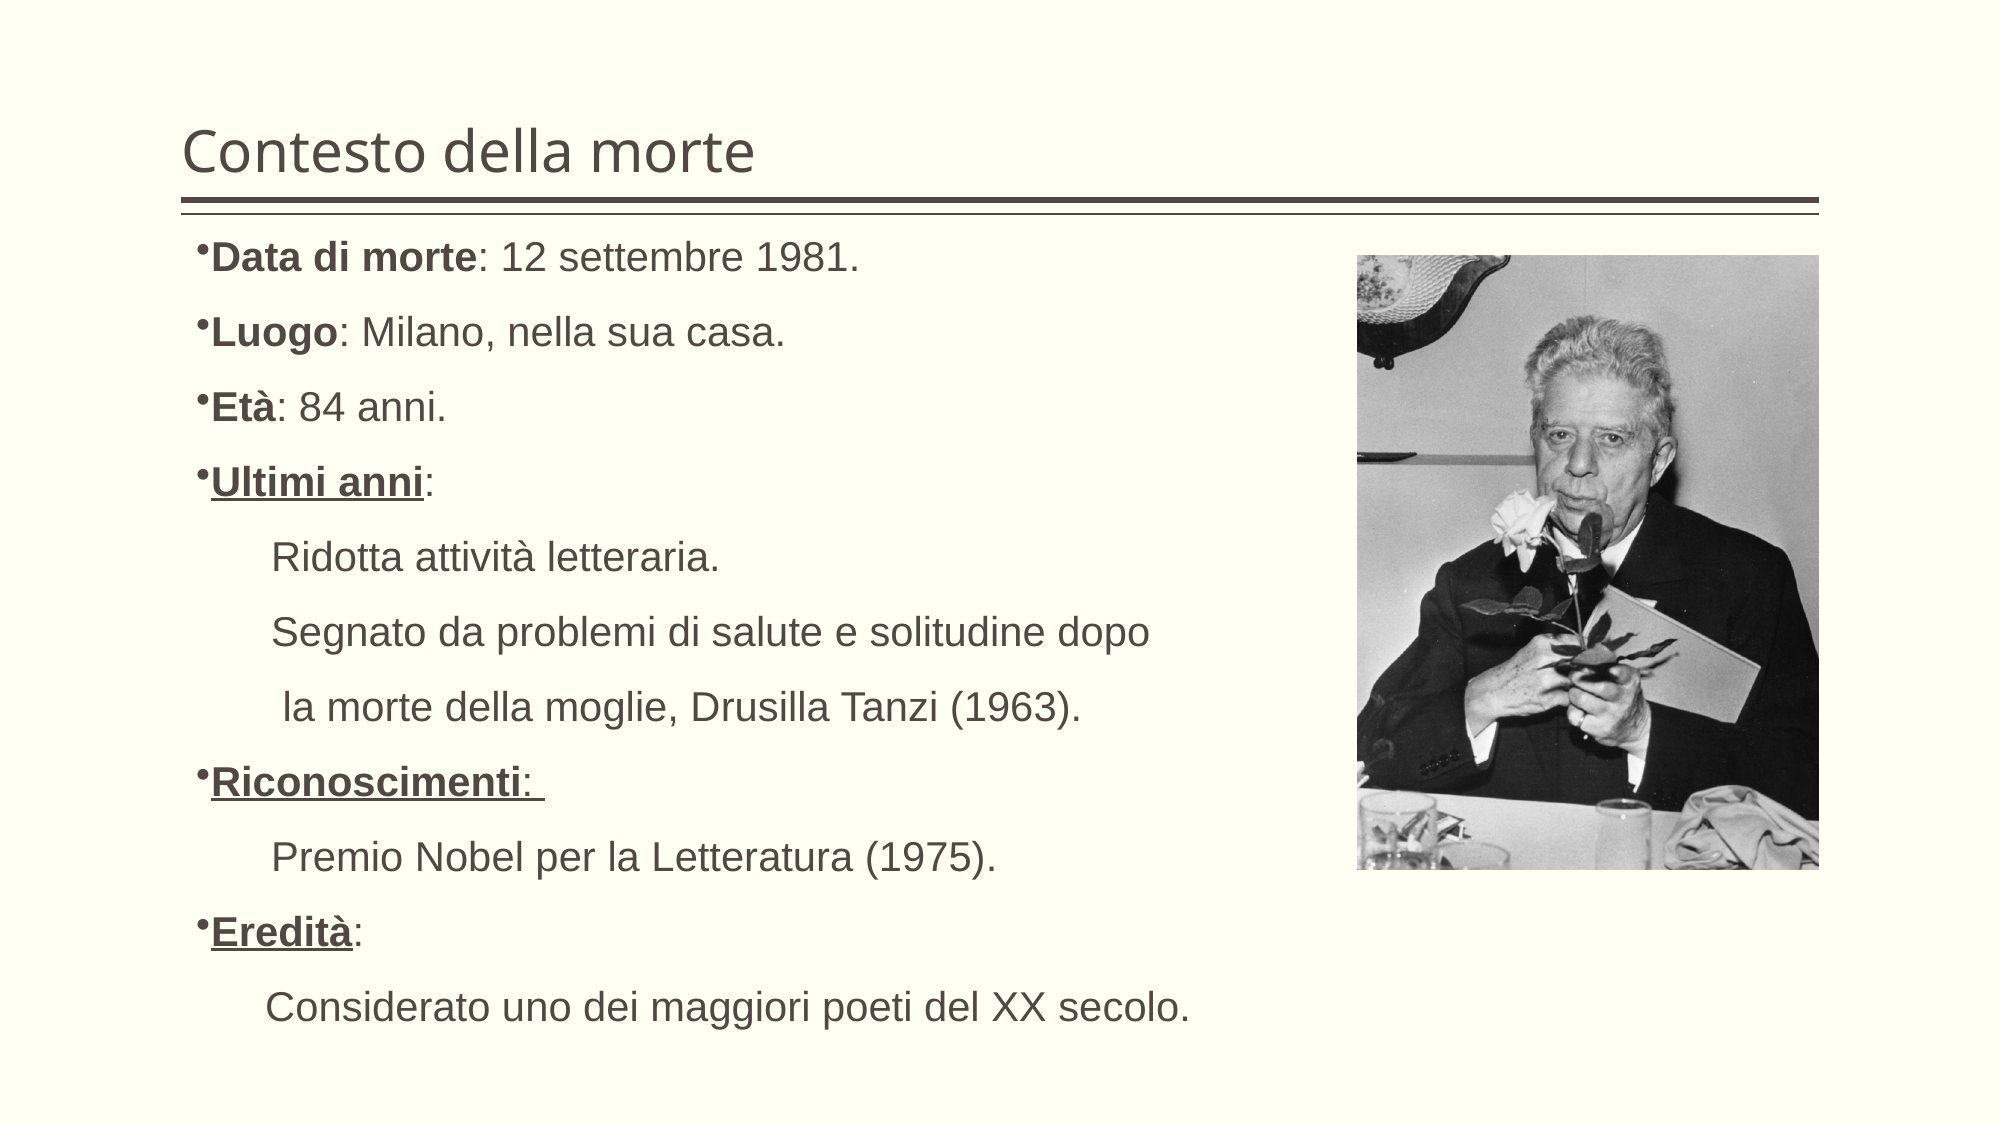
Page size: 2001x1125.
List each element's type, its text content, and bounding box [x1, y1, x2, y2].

picture [1357, 255, 1819, 870]
list Data di morte: 12 settembre 1981. Luogo: Milano, nella sua casa. Età: 84 anni. Ultimi anni: Ridotta attività letteraria. Segnato da problemi di salute e solitudine dopo la morte della moglie, Drusilla Tanzi (1963). Riconoscimenti: Premio Nobel per la Letteratura (1975). Eredità: Considerato uno dei maggiori poeti del XX secolo. [181, 196, 1238, 1082]
title Contesto della morte [181, 12, 1819, 193]
